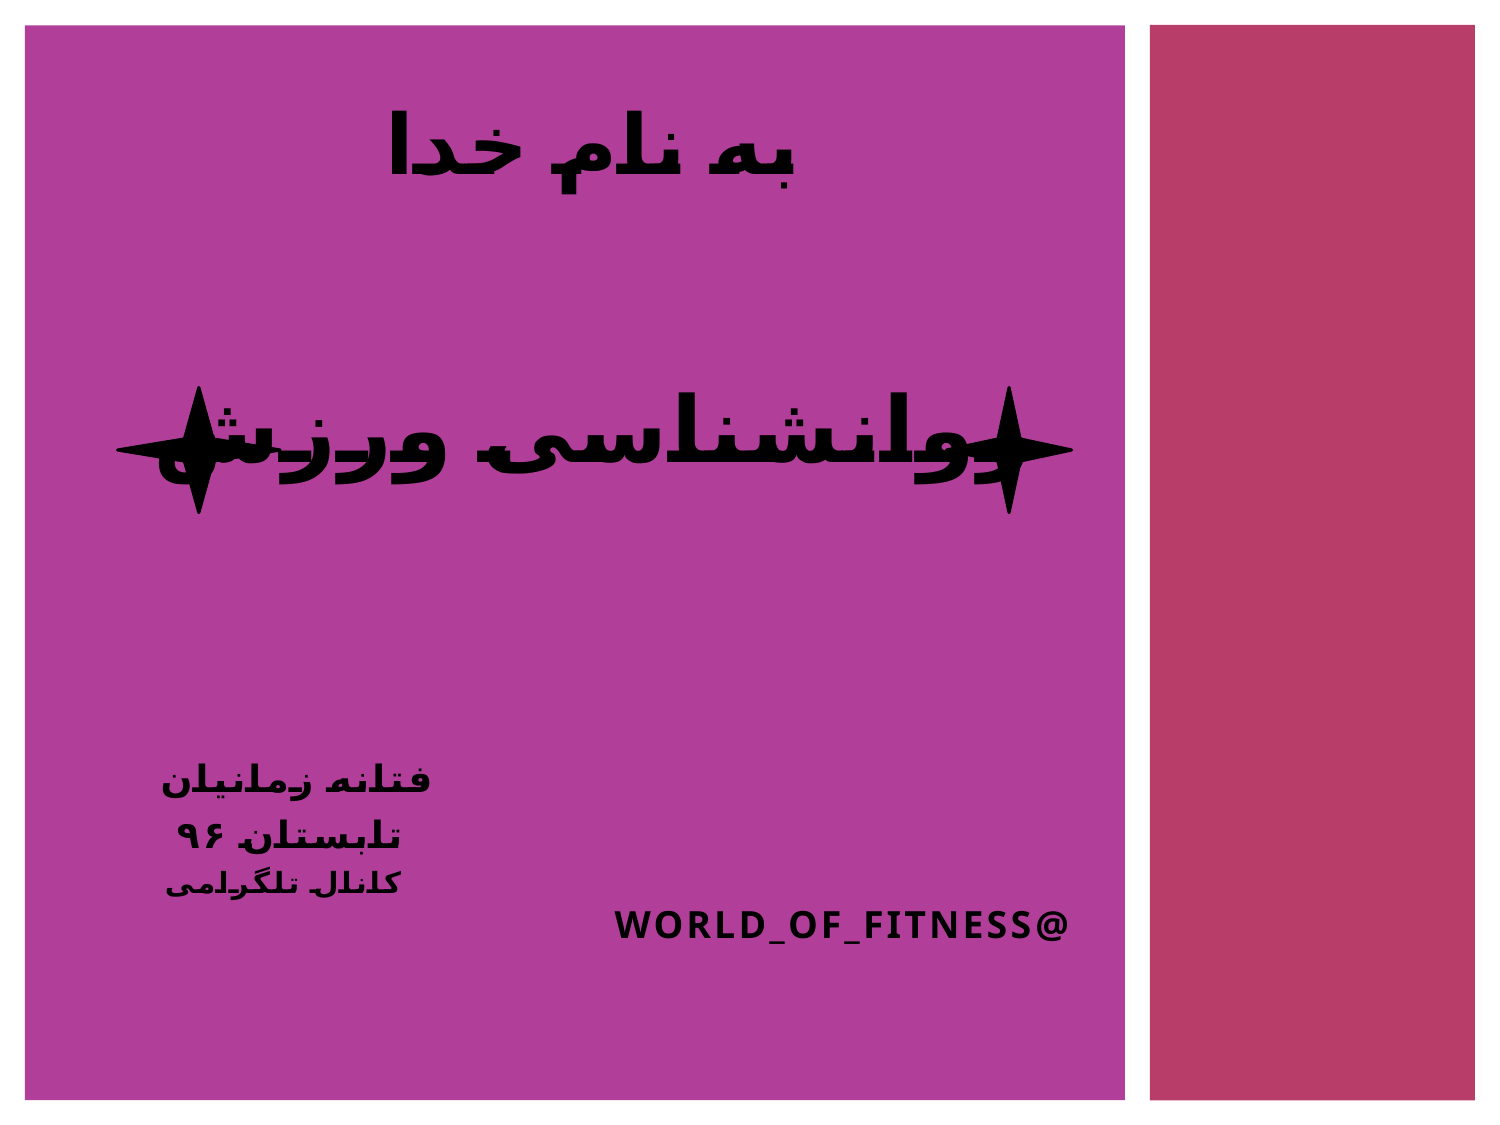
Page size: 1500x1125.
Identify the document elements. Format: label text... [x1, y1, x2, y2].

text_box [116, 385, 282, 515]
title به نام خدا روانشناسی ورزش فتانه زمانیان تابستان ۹۶ کانال تلگرامی @woRLD_OF_FITNESS [75, 50, 1113, 988]
text_box [945, 385, 1074, 515]
